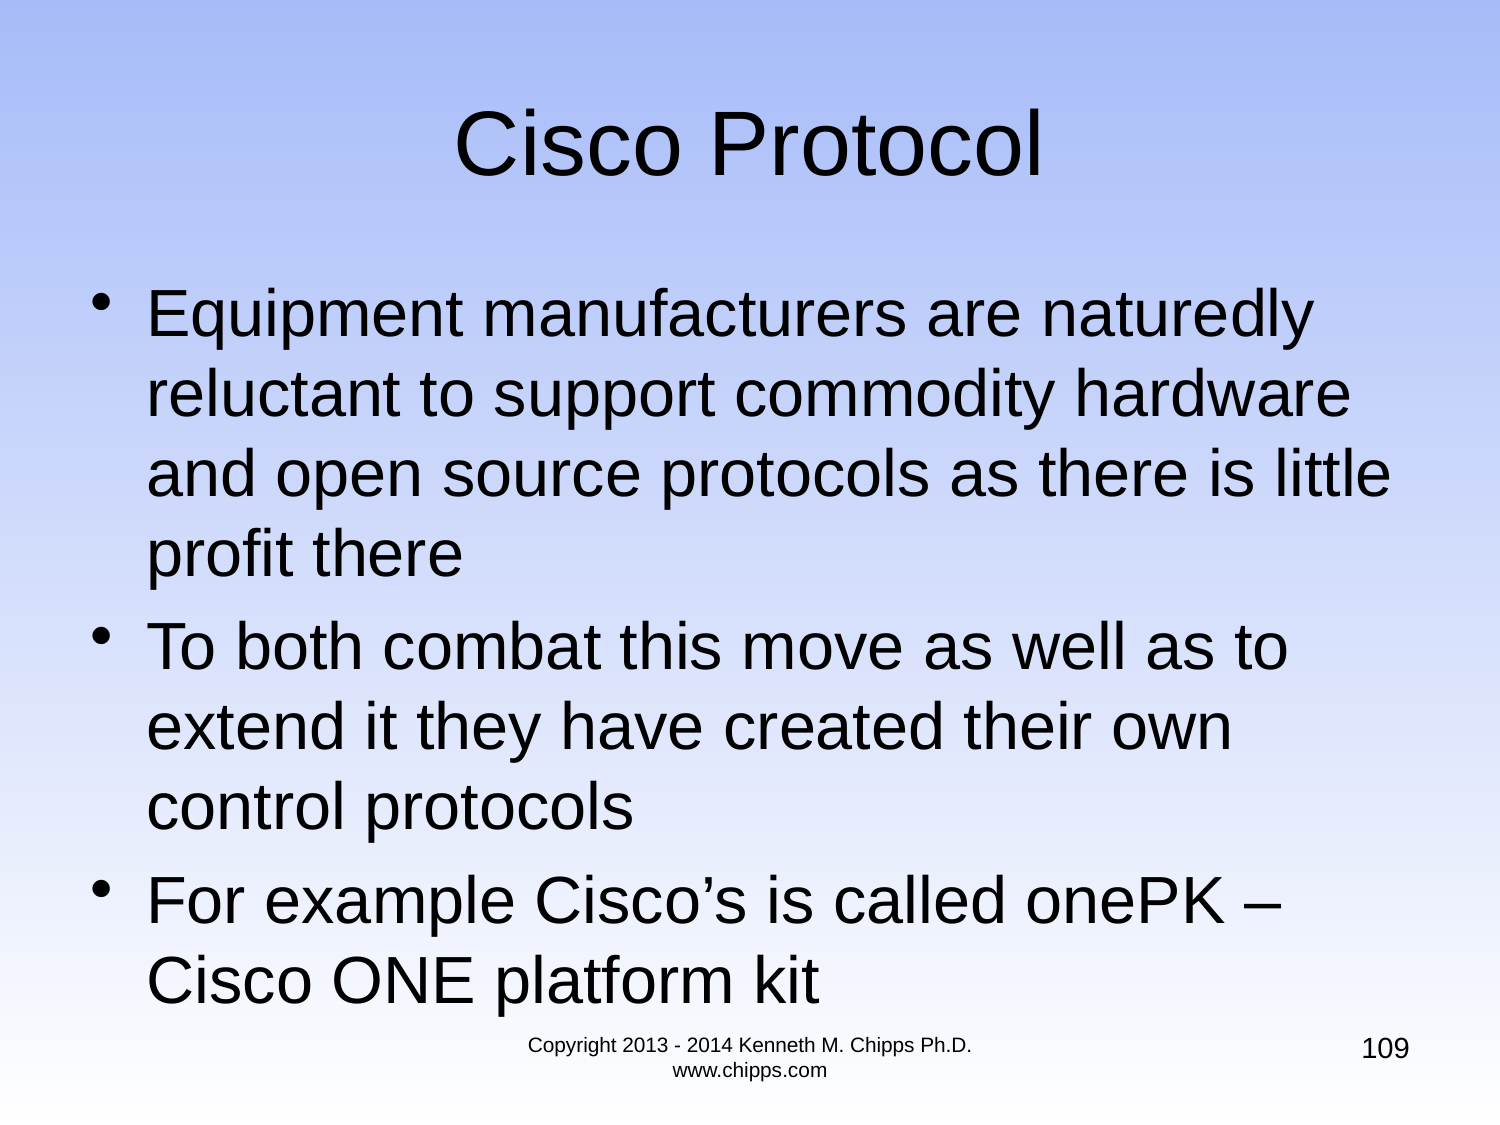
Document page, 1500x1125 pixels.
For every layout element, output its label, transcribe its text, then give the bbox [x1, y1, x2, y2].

slide_number 133 [1426, 114, 1500, 118]
footer Copyright 2013 - 2014 Kenneth M. Chipps Ph.D. www.chipps.com [449, 1024, 1051, 1103]
slide_number 133 [0, 114, 74, 118]
title Cisco Protocol [74, 44, 1426, 233]
slide_number 109 [1074, 1021, 1426, 1101]
list Equipment manufacturers are naturedly reluctant to support commodity hardware and open source protocols as there is little profit there To both combat this move as well as to extend it they have created their own control protocols For example Cisco’s is called onePK – Cisco ONE platform kit [74, 262, 1426, 1006]
